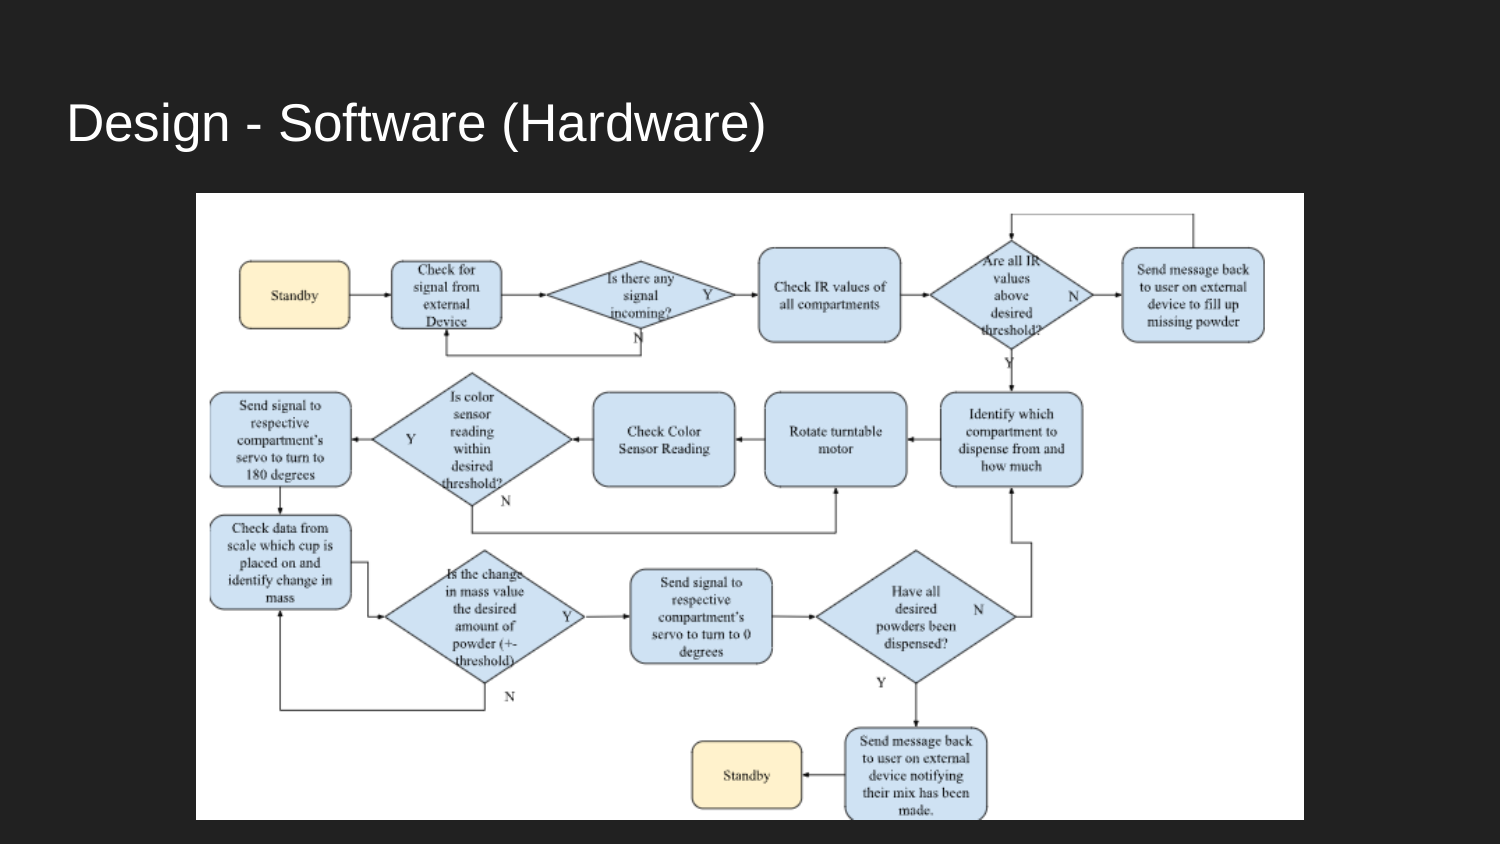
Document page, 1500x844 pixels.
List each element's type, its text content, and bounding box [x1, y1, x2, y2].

picture [196, 192, 1304, 821]
title Design - Software (Hardware) [51, 72, 1449, 167]
